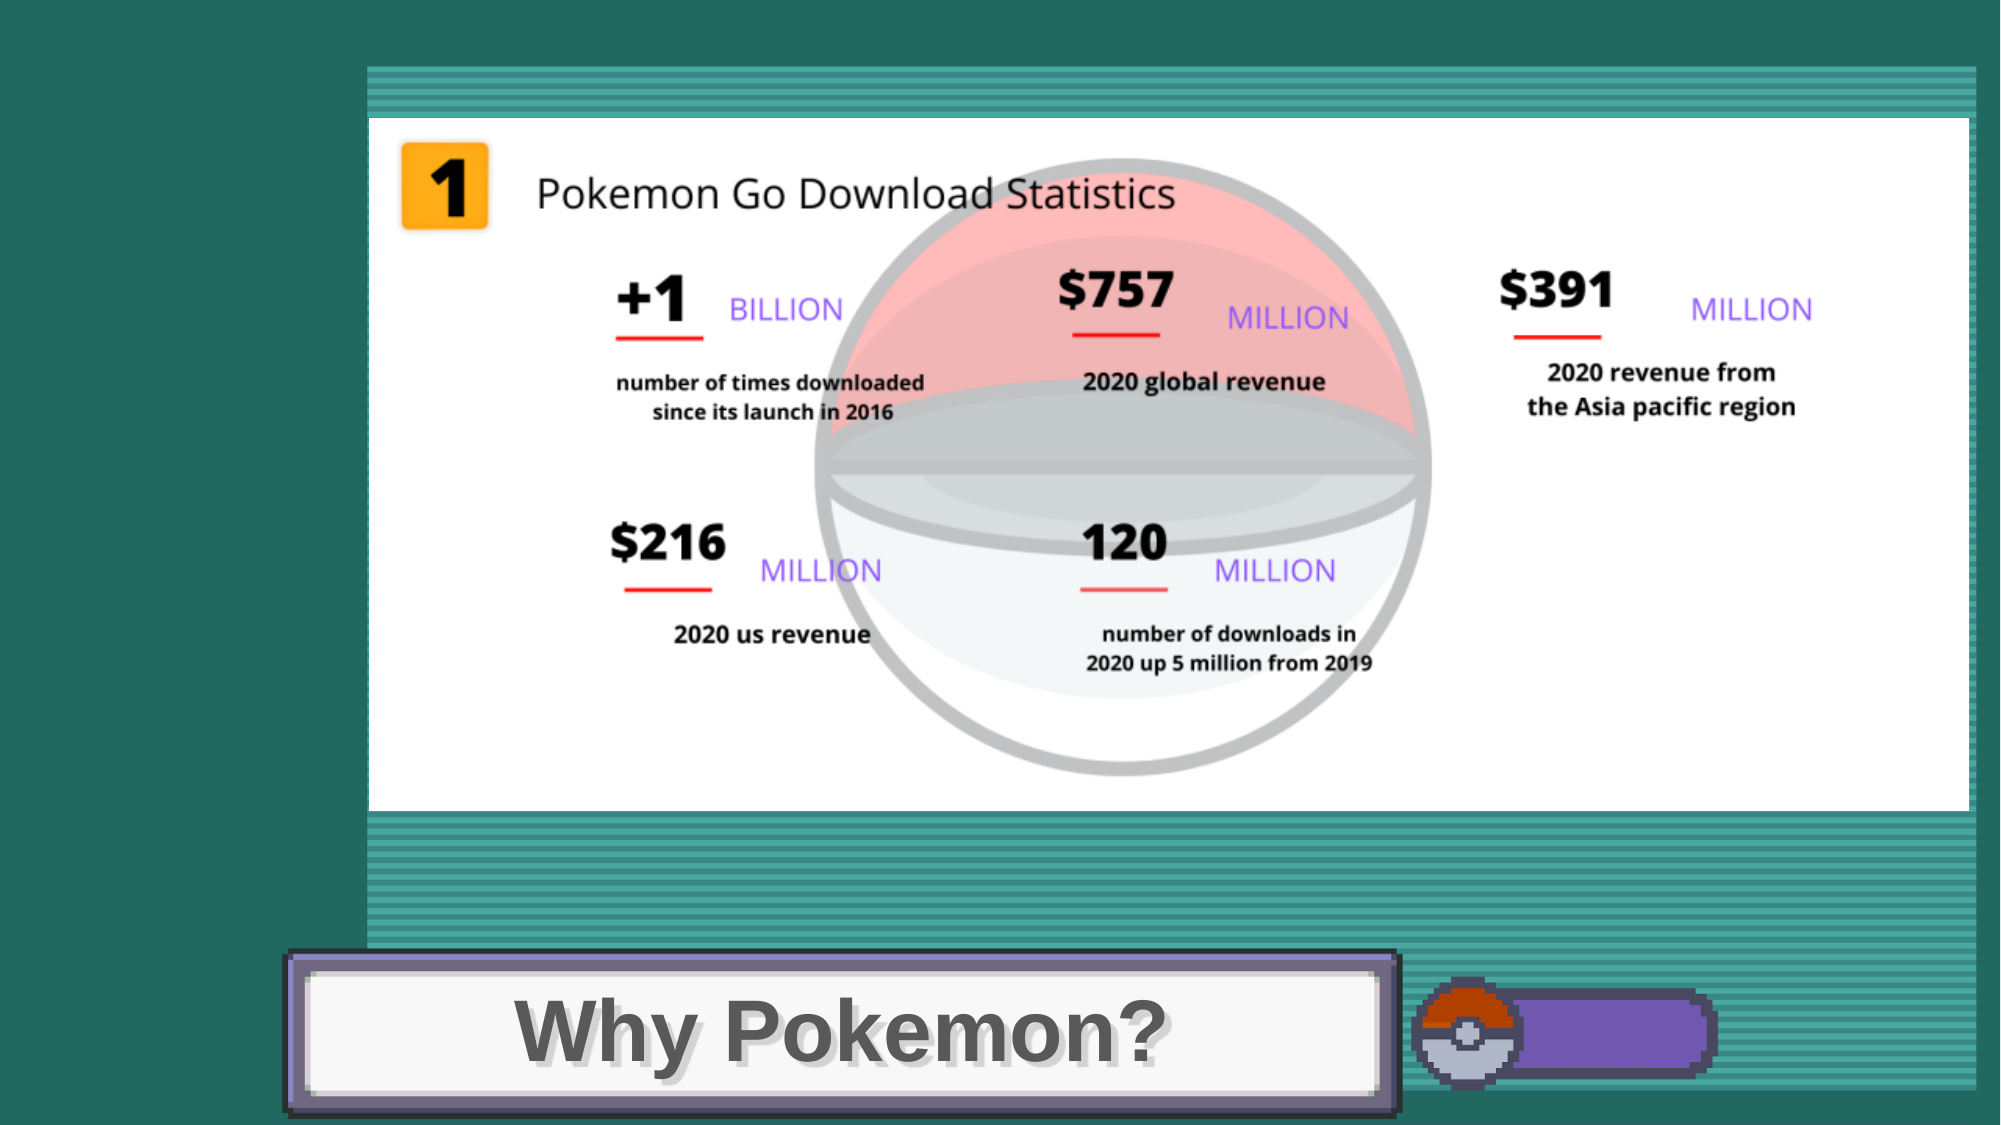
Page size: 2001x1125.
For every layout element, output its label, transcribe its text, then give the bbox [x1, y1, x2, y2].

picture [0, 0, 2001, 1125]
title Why Pokemon? [369, 978, 1316, 1125]
